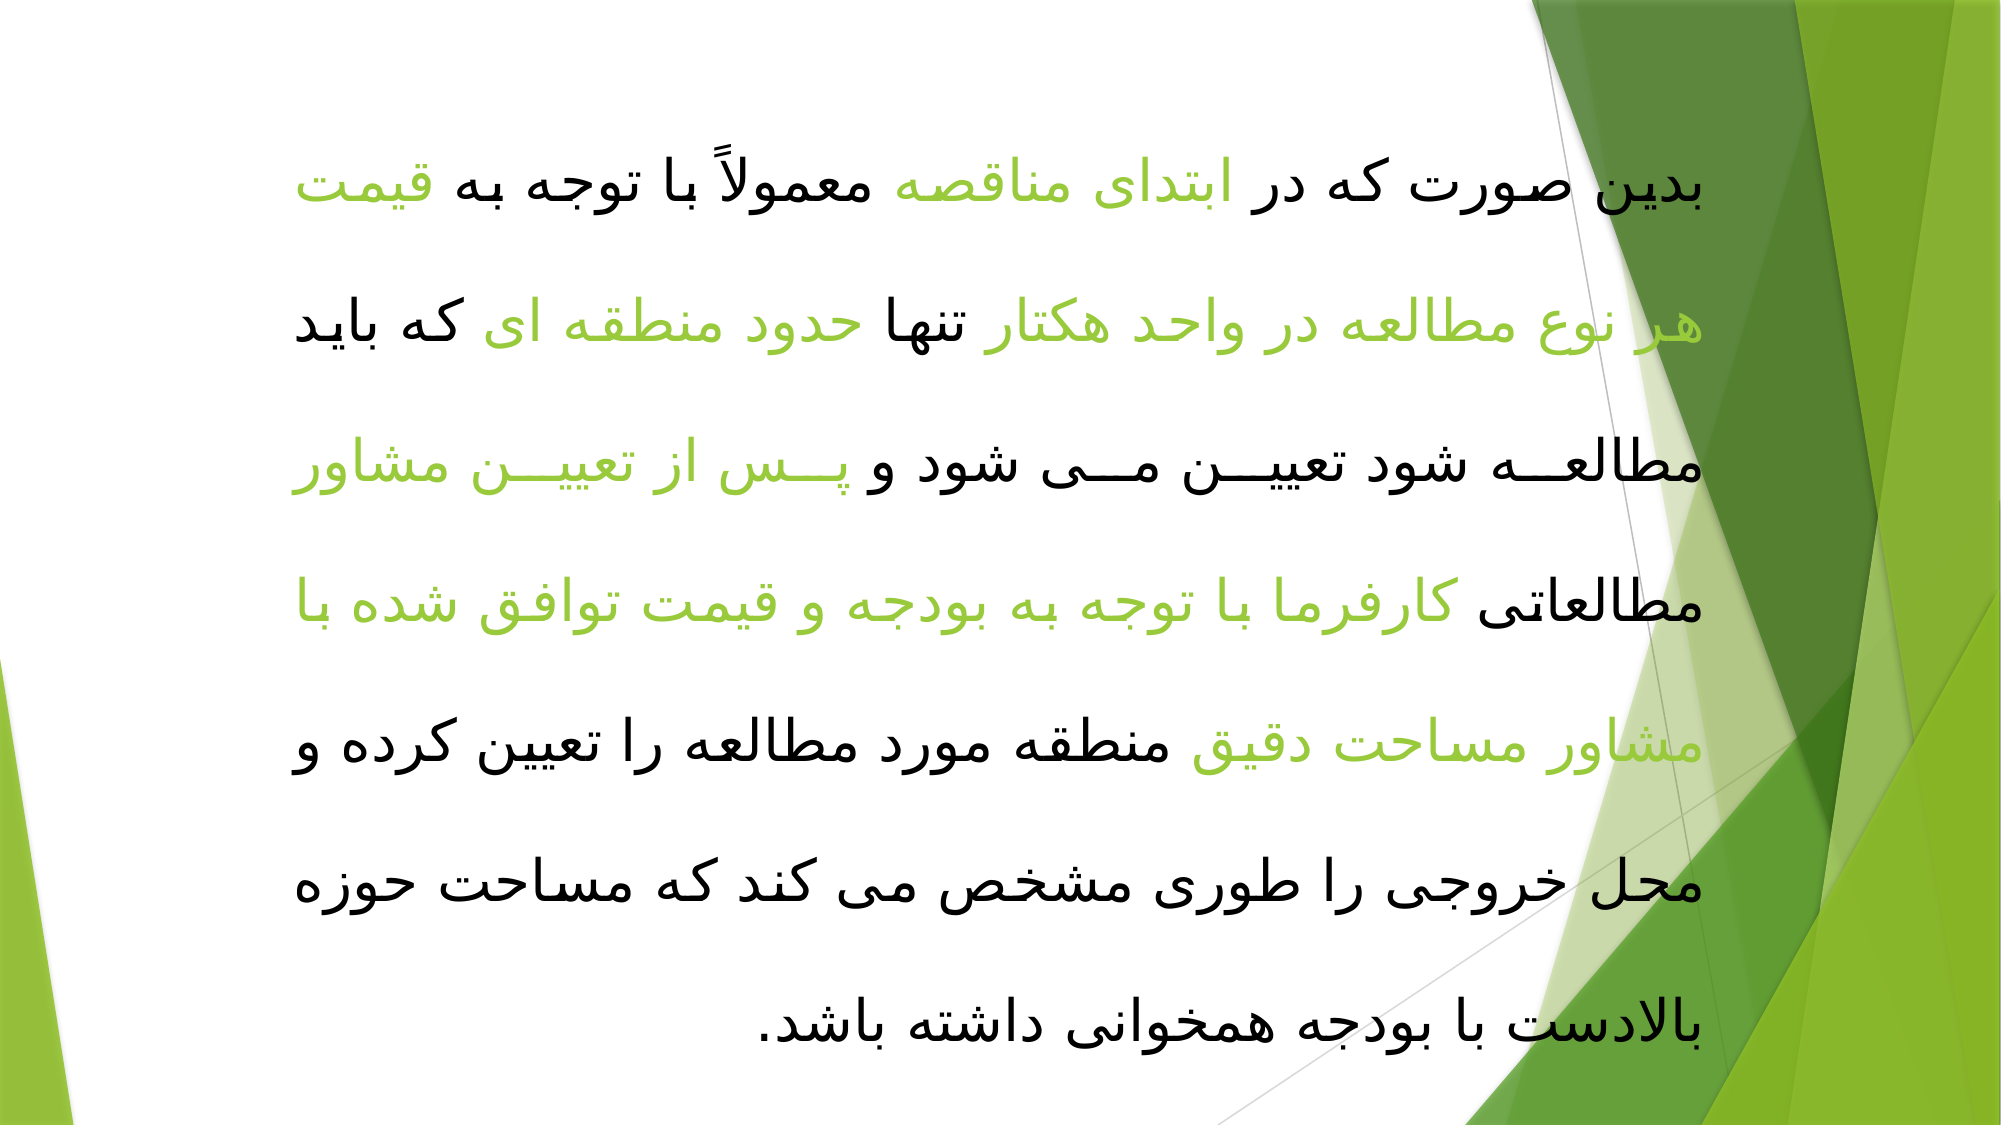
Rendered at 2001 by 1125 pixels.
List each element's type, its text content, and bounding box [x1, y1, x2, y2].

text_box بدین صورت که در ابتدای مناقصه معمولاً با توجه به قیمت هر نوع مطالعه در واحد هکتار تنها حدود منطقه ای که باید مطالعه شود تعیین می شود و پس از تعیین مشاور مطالعاتی کارفرما با توجه به بودجه و قیمت توافق شده با مشاور مساحت دقیق منطقه مورد مطالعه را تعیین کرده و محل خروجی را طوری مشخص می کند که مساحت حوزه بالادست با بودجه همخوانی داشته باشد. [279, 65, 1721, 1060]
